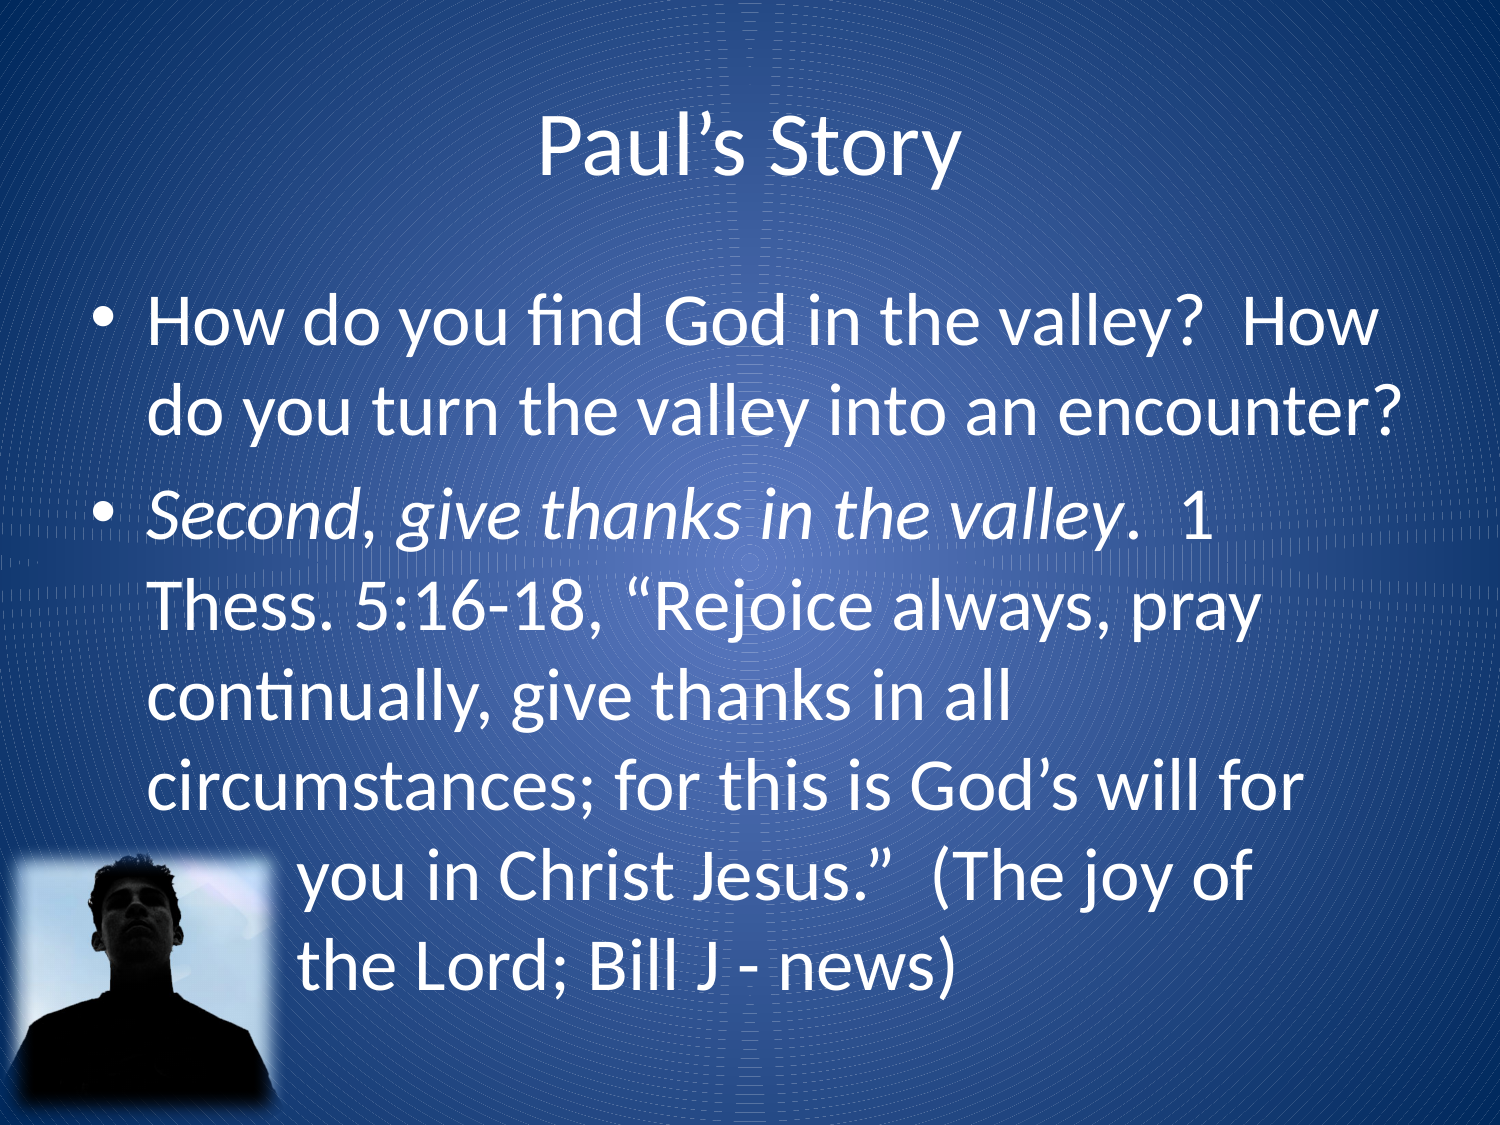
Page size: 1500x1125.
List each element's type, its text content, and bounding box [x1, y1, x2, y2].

list How do you find God in the valley? How do you turn the valley into an encounter? Second, give thanks in the valley. 1 Thess. 5:16-18, “Rejoice always, pray continually, give thanks in all circumstances; for this is God’s will for you in Christ Jesus.” (The joy of the Lord; Bill J - news) [75, 262, 1425, 1005]
picture [0, 842, 288, 1125]
title Paul’s Story [75, 45, 1425, 233]
